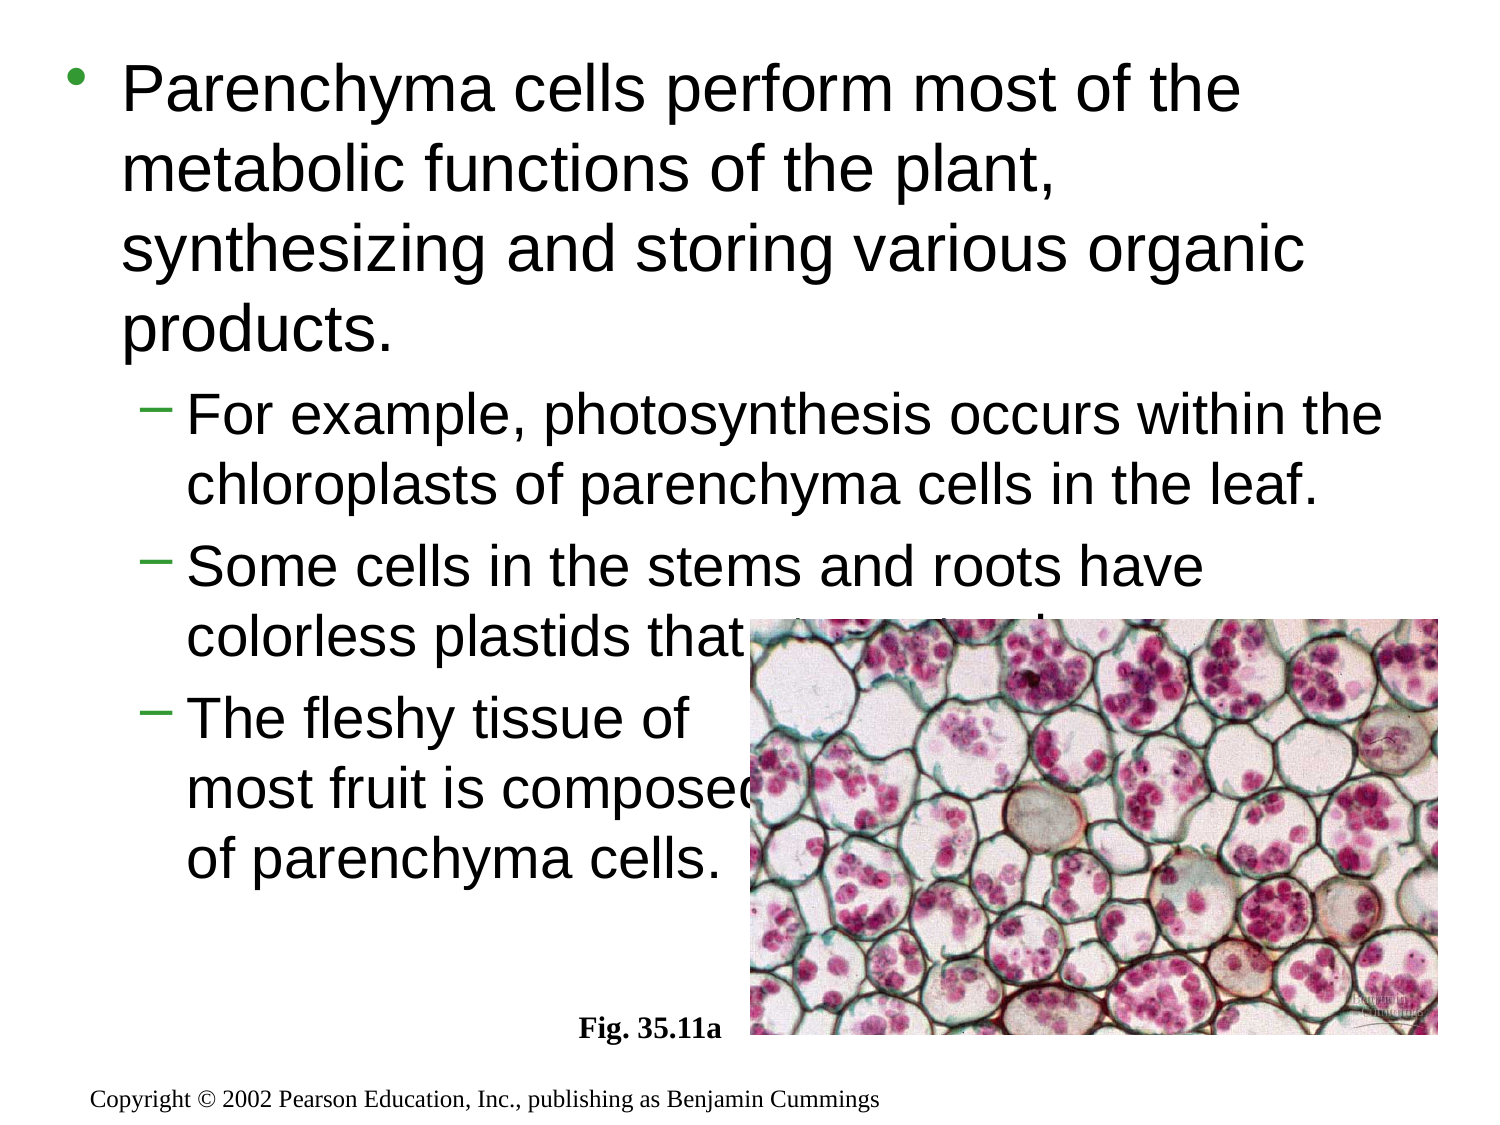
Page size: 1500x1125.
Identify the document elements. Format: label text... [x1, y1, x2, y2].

text_box Fig. 35.11a [563, 999, 738, 1053]
text_box Copyright © 2002 Pearson Education, Inc., publishing as Benjamin Cummings [74, 1074, 1188, 1113]
list Parenchyma cells perform most of the metabolic functions of the plant, synthesizing and storing various organic products. For example, photosynthesis occurs within the chloroplasts of parenchyma cells in the leaf. Some cells in the stems and roots have colorless plastids that store starch. The fleshy tissue of most fruit is composed of parenchyma cells. [50, 37, 1425, 898]
picture [749, 619, 1438, 1036]
